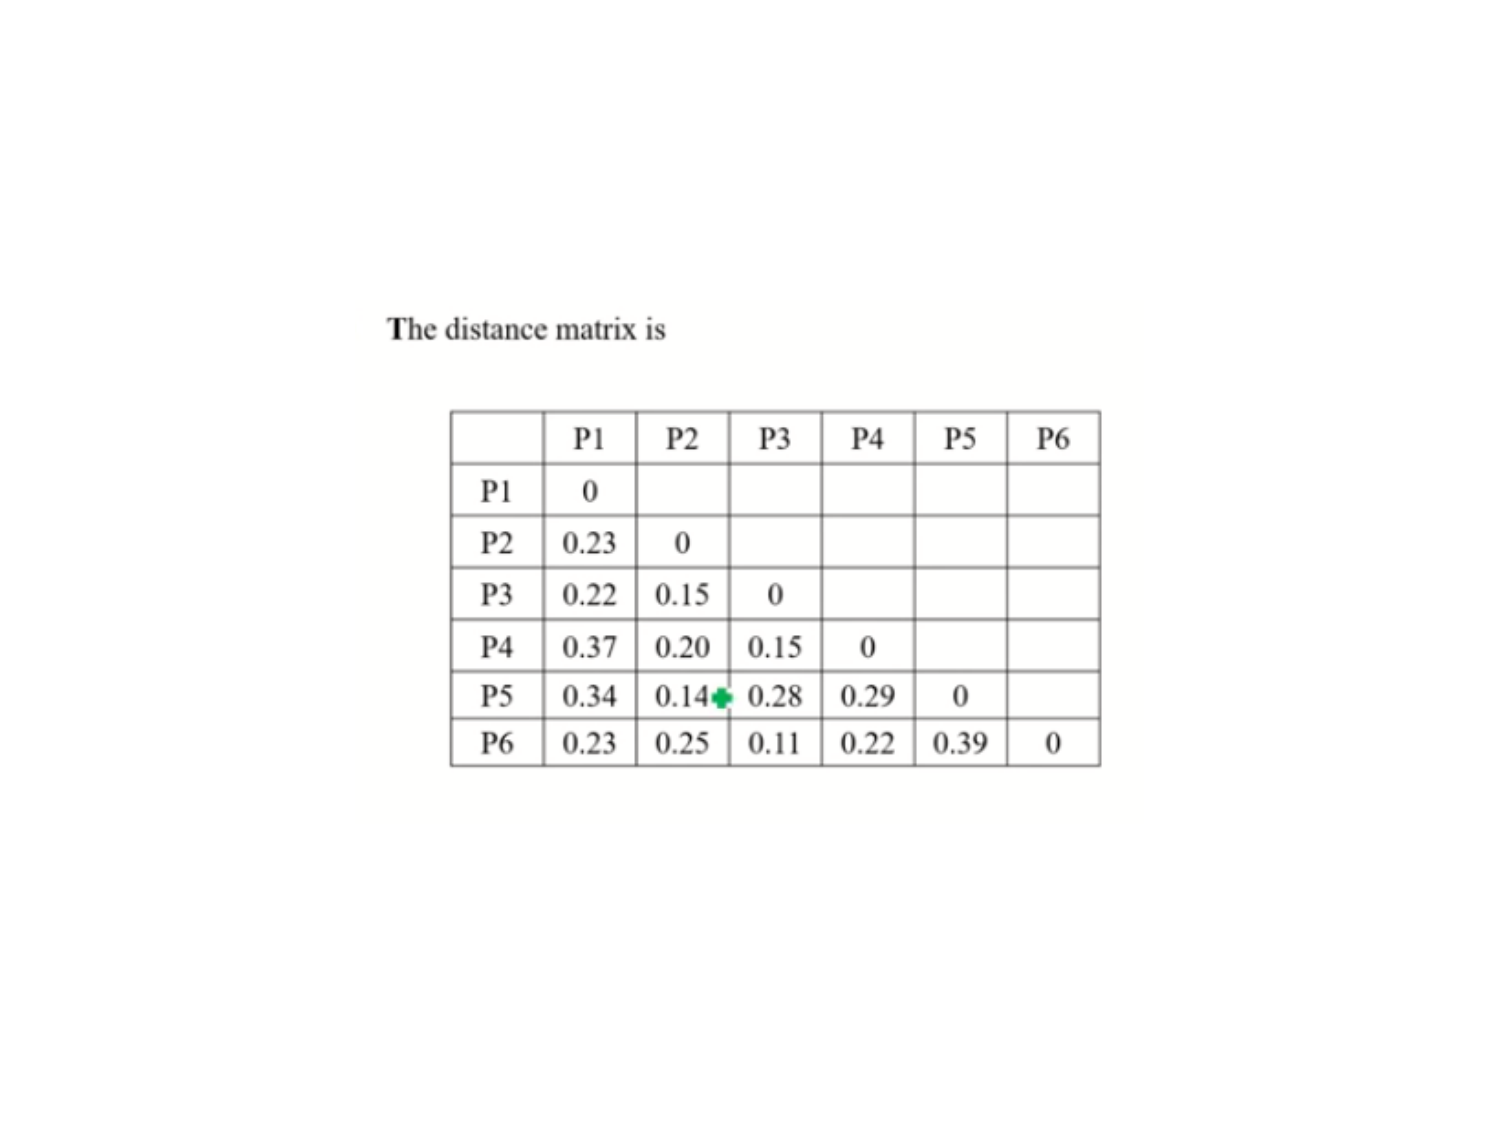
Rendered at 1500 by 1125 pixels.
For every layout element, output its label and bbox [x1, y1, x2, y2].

picture [355, 300, 1144, 825]
